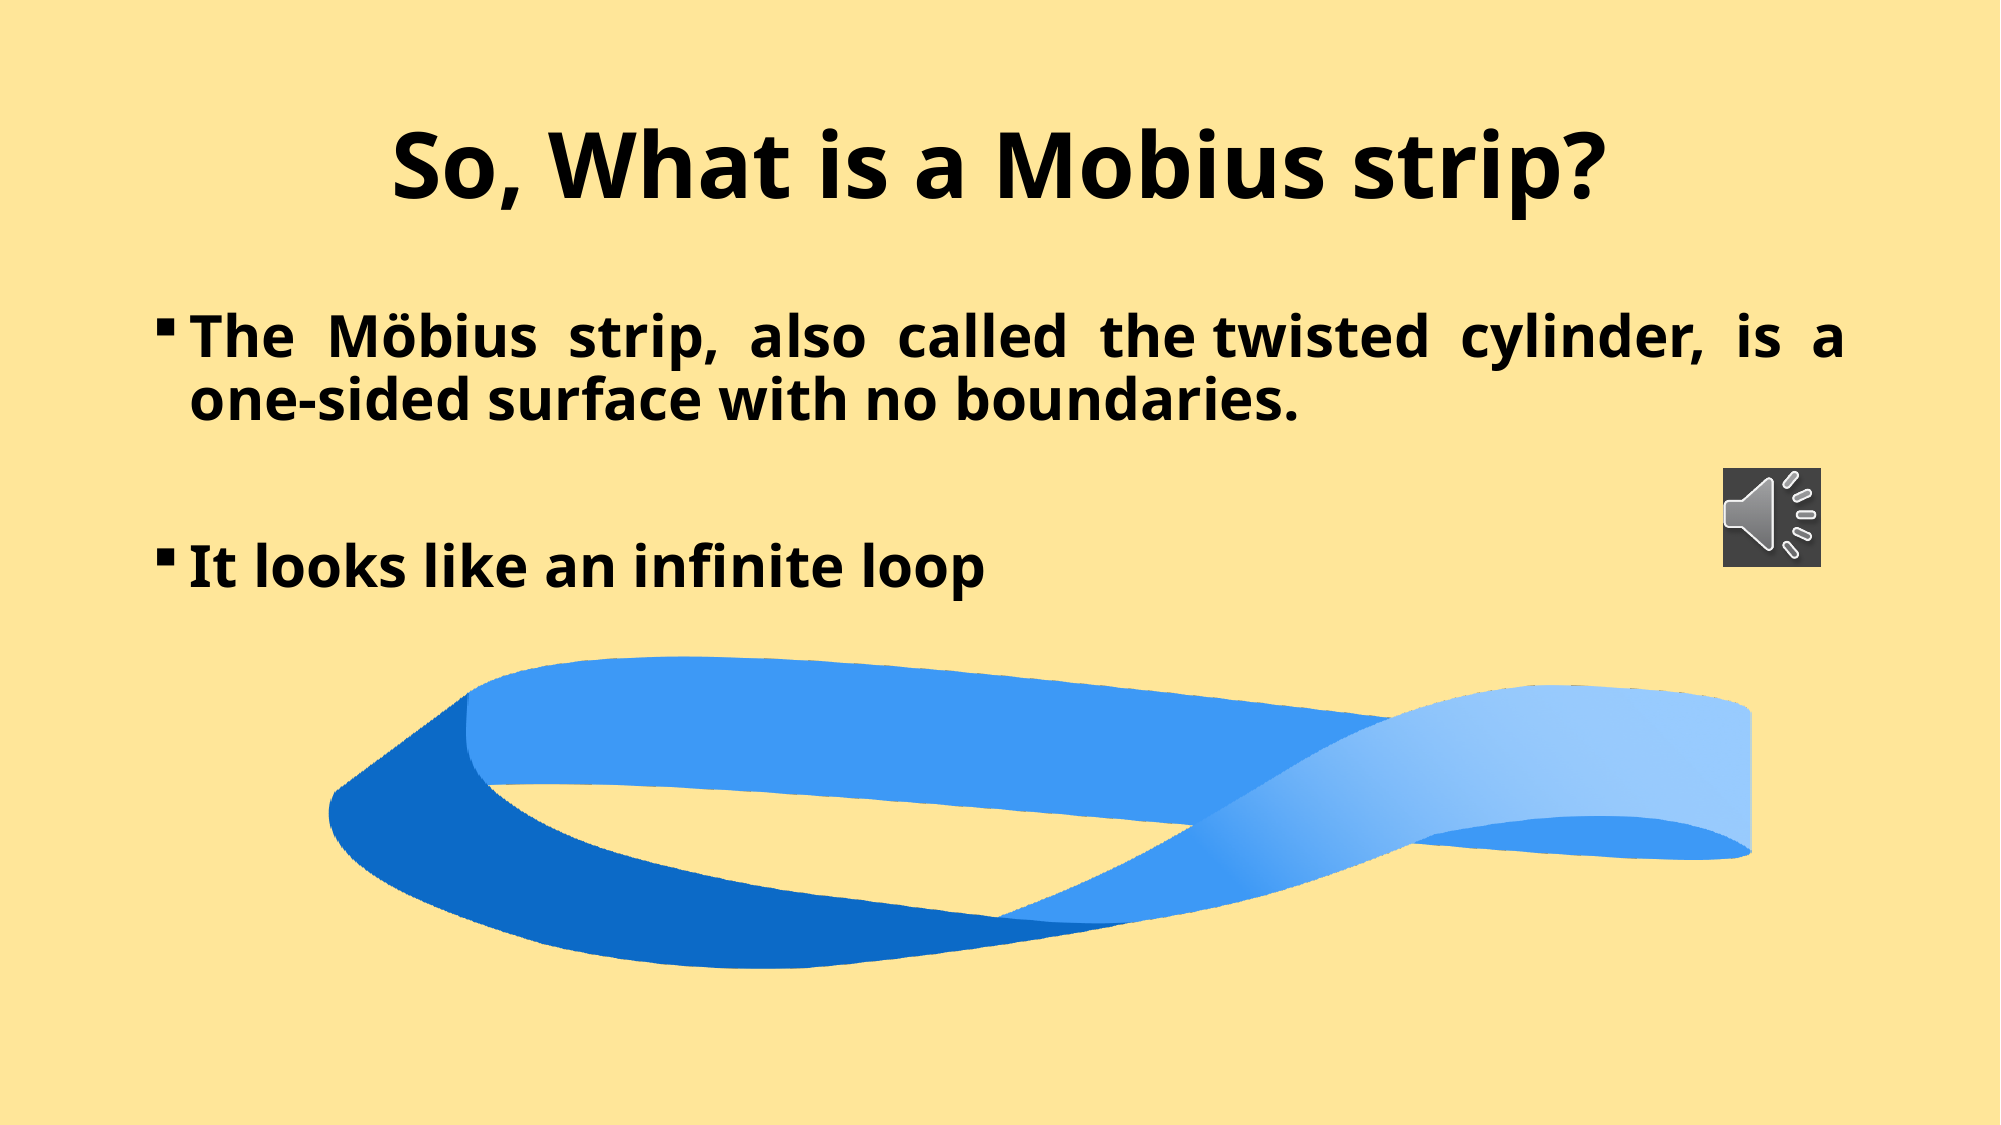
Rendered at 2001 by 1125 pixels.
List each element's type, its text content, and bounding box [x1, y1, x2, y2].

picture [1722, 467, 1823, 568]
list The Möbius strip, also called the twisted cylinder, is a one-sided surface with no boundaries. It looks like an infinite loop [137, 299, 1863, 1014]
picture [328, 656, 1752, 969]
title So, What is a Mobius strip? [137, 59, 1863, 278]
